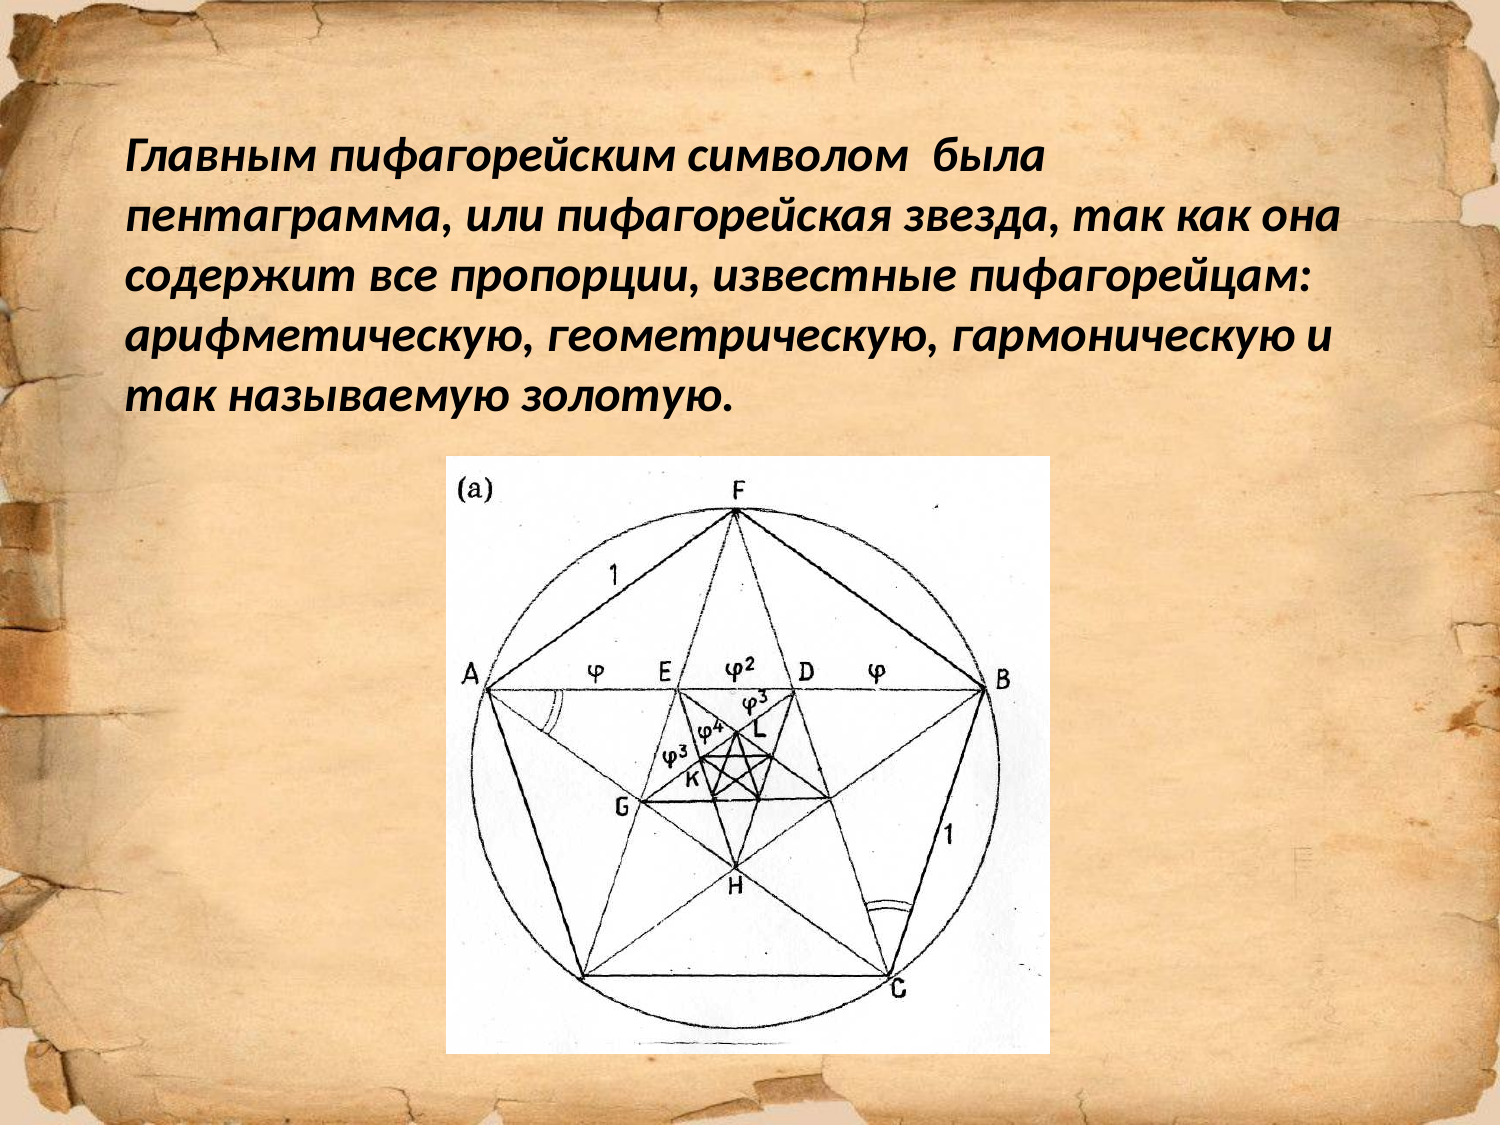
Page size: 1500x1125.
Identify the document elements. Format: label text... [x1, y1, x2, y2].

text_box Главным пифагорейским символом была пентаграмма, или пифагорейская звезда, так как она содержит все пропорции, известные пифагорейцам: арифметическую, геометрическую, гармоническую и так называемую золотую. [109, 113, 1386, 429]
picture [0, 0, 1500, 1125]
